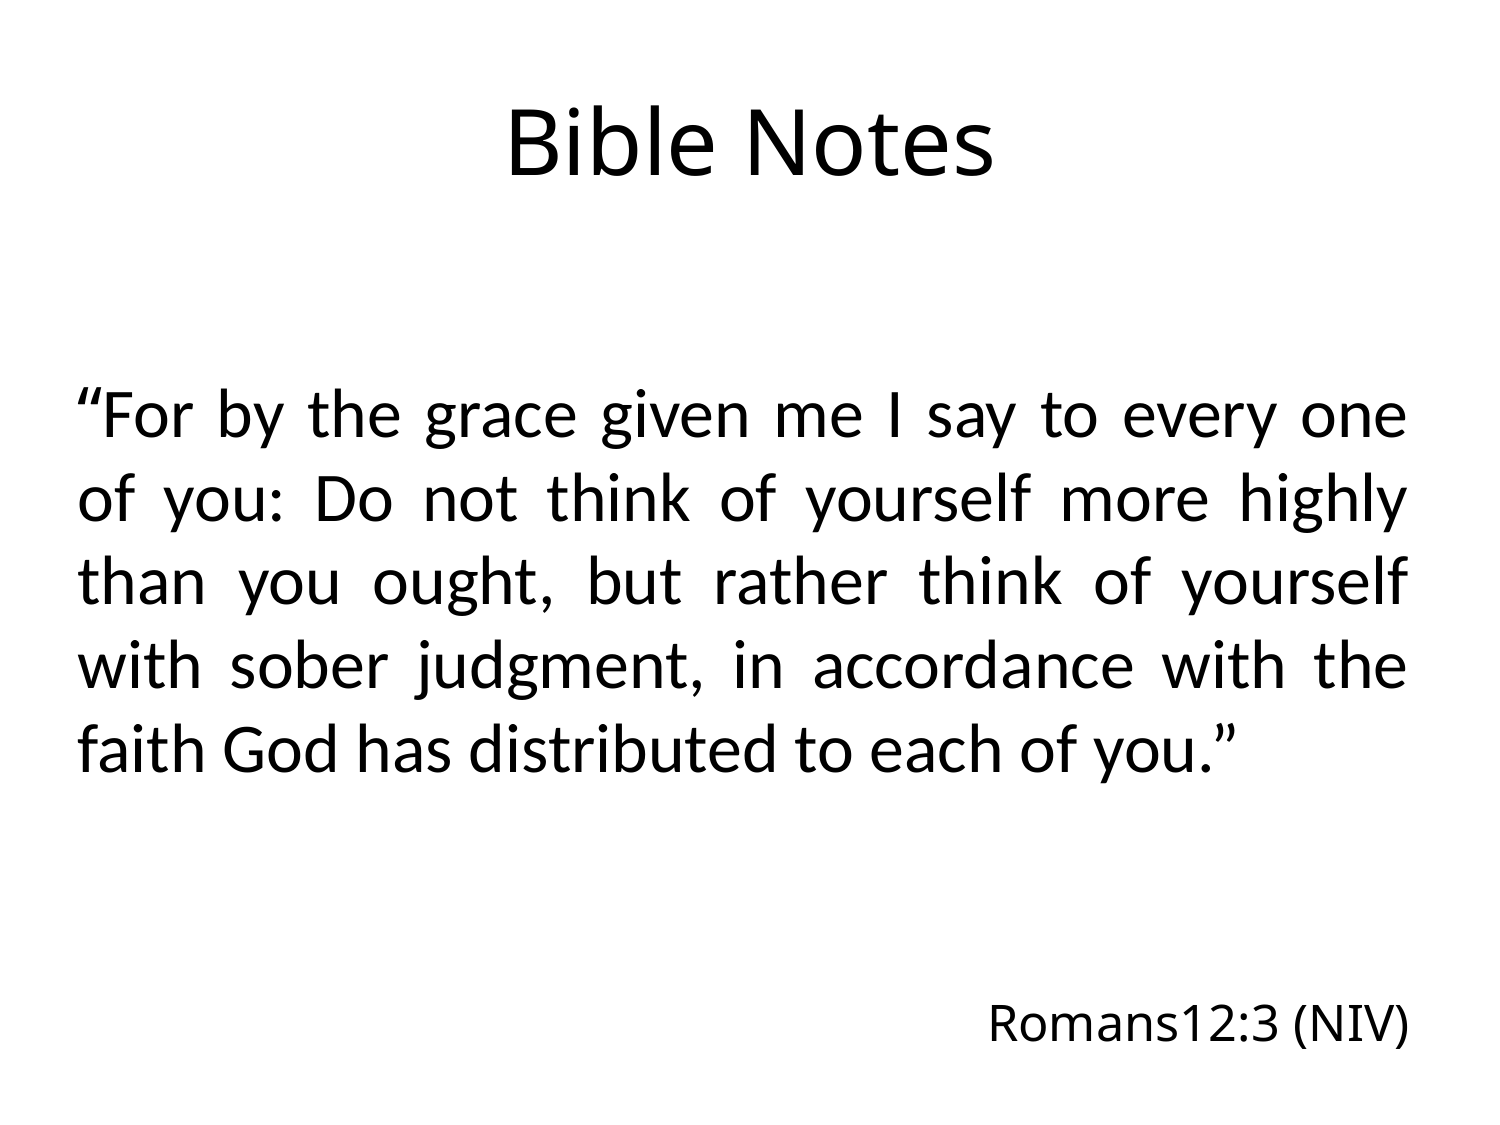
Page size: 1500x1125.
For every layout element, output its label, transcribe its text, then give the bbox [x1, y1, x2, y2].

title Bible Notes [75, 45, 1425, 233]
list “For by the grace given me I say to every one of you: Do not think of yourself more highly than you ought, but rather think of yourself with sober judgment, in accordance with the faith God has distributed to each of you.” Romans12:3 (NIV) [62, 262, 1425, 1075]
